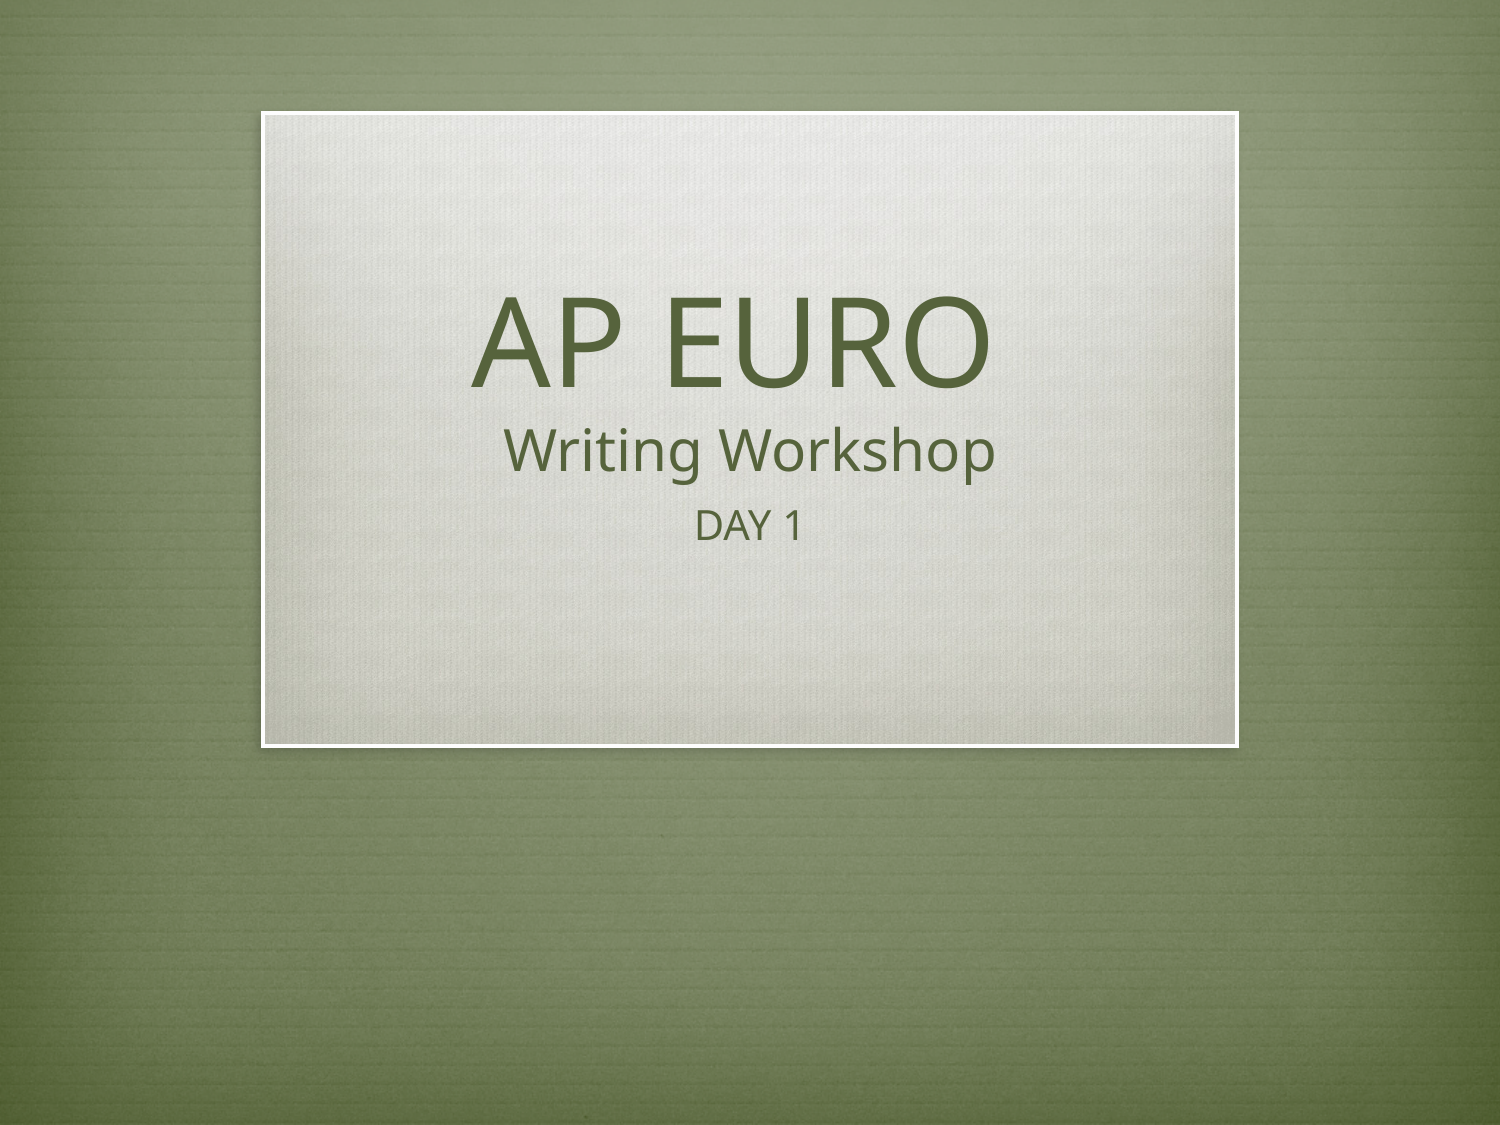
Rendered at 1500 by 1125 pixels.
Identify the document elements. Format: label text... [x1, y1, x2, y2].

title AP EURO Writing Workshop [280, 187, 1220, 491]
subtitle DAY 1 [280, 491, 1220, 657]
picture [265, 115, 1235, 744]
